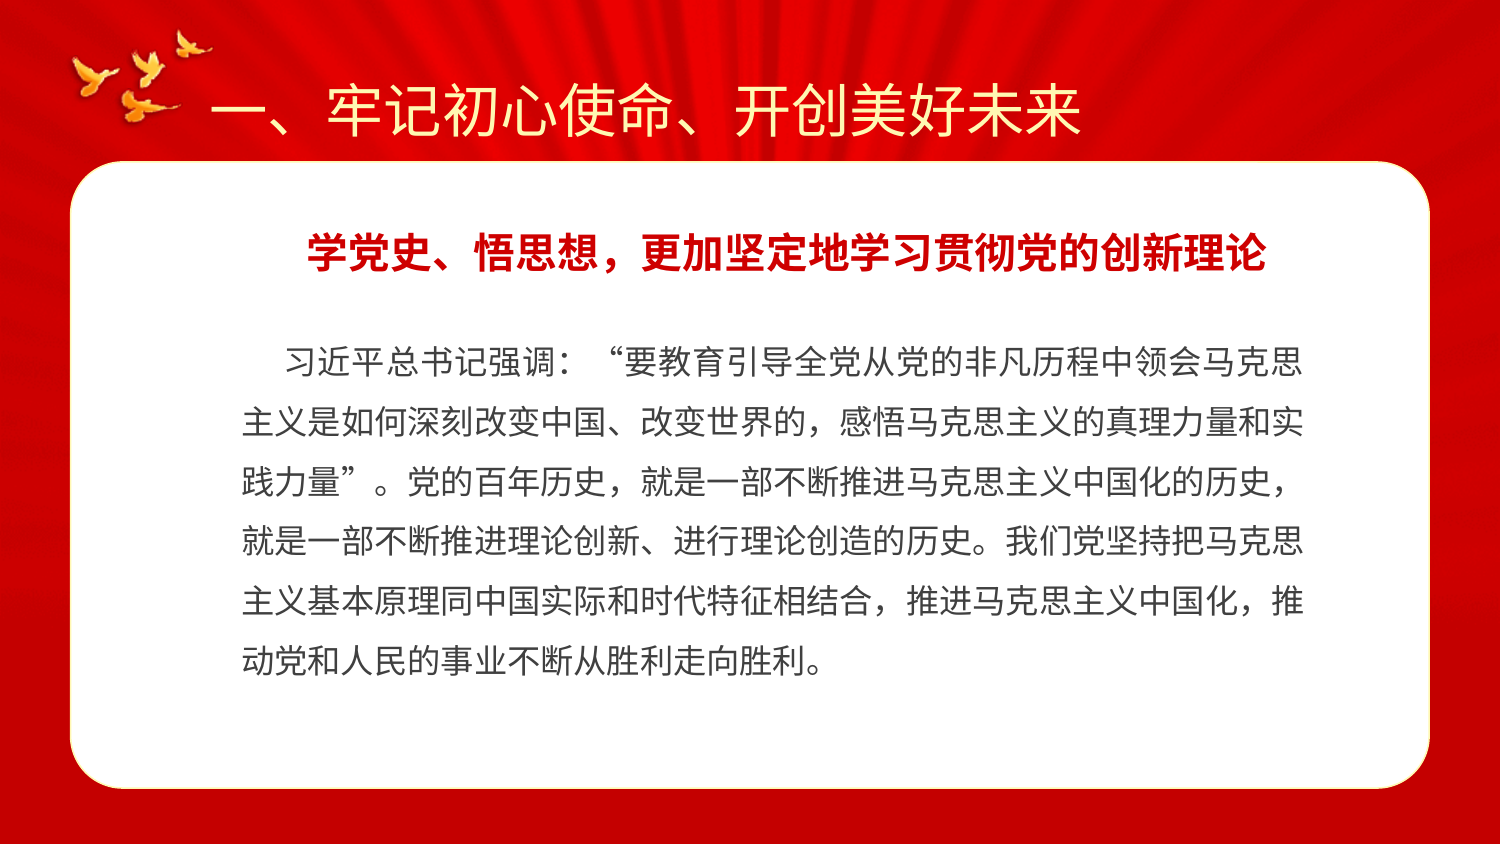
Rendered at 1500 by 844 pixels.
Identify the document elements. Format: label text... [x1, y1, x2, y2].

picture [0, 0, 1500, 844]
text_box 一、牢记初心使命、开创美好未来 [194, 66, 1176, 152]
text_box 习近平总书记强调：“要教育引导全党从党的非凡历程中领会马克思主义是如何深刻改变中国、改变世界的，感悟马克思主义的真理力量和实践力量”。党的百年历史，就是一部不断推进马克思主义中国化的历史，就是一部不断推进理论创新、进行理论创造的历史。我们党坚持把马克思主义基本原理同中国实际和时代特征相结合，推进马克思主义中国化，推动党和人民的事业不断从胜利走向胜利。 [230, 315, 1317, 686]
text_box 学党史、悟思想，更加坚定地学习贯彻党的创新理论 [289, 221, 1285, 283]
